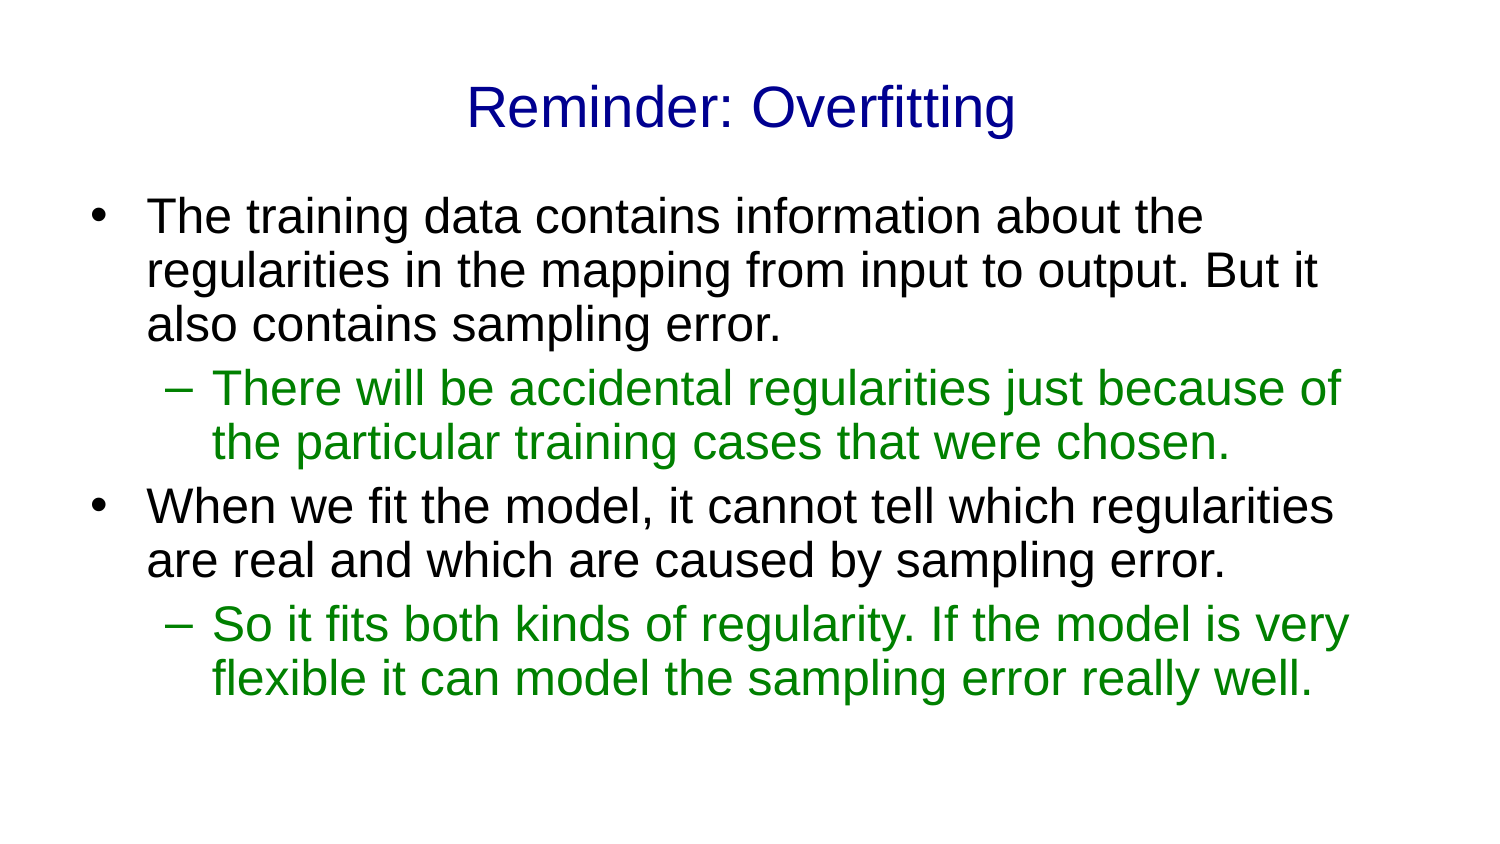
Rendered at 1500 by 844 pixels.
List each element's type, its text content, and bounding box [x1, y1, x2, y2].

list The training data contains information about the regularities in the mapping from input to output. But it also contains sampling error. There will be accidental regularities just because of the particular training cases that were chosen. When we fit the model, it cannot tell which regularities are real and which are caused by sampling error. So it fits both kinds of regularity. If the model is very flexible it can model the sampling error really well. [75, 183, 1425, 740]
title Reminder: Overfitting [75, 33, 1425, 175]
